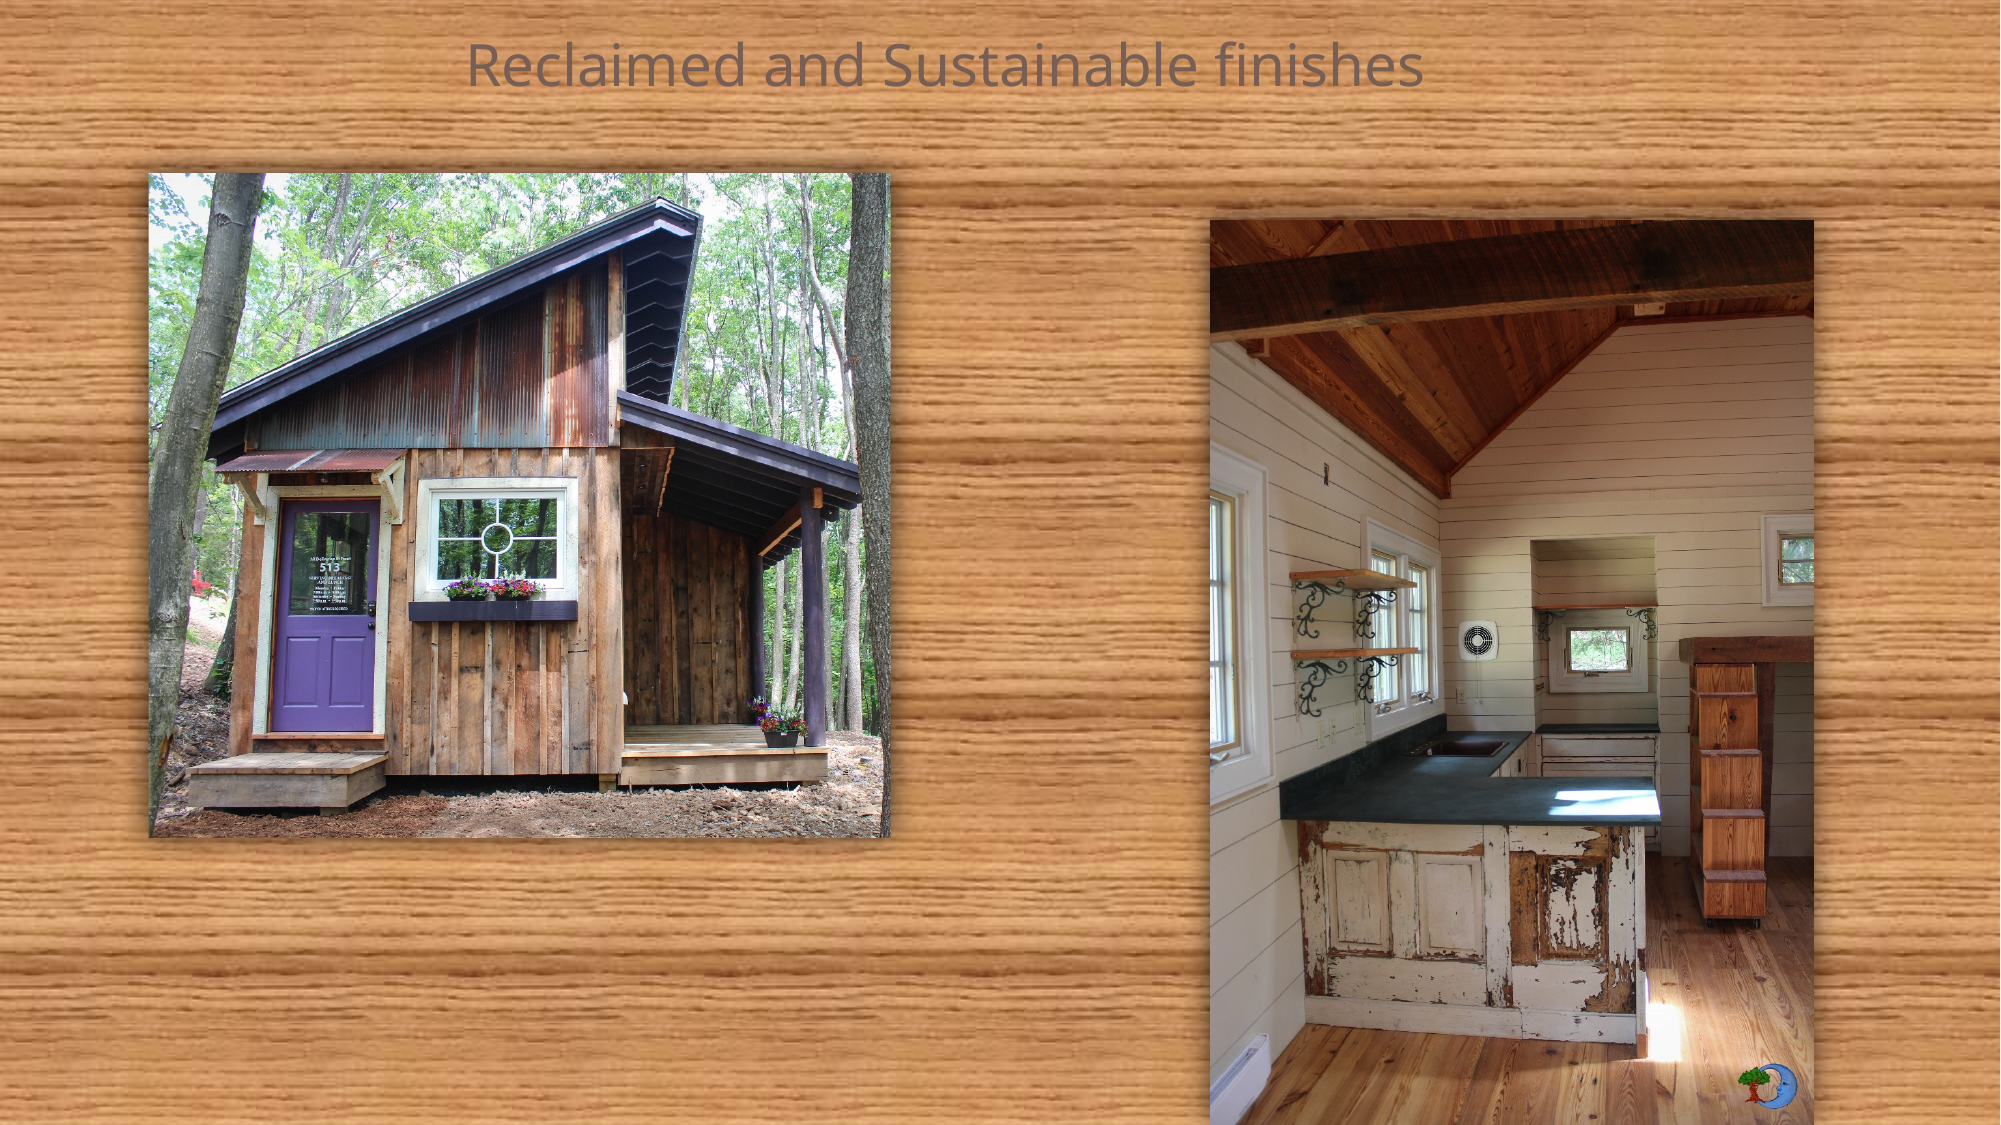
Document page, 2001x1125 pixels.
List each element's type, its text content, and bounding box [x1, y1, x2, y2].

picture [0, 0, 2001, 1125]
title Reclaimed and Sustainable finishes [450, 0, 2000, 157]
